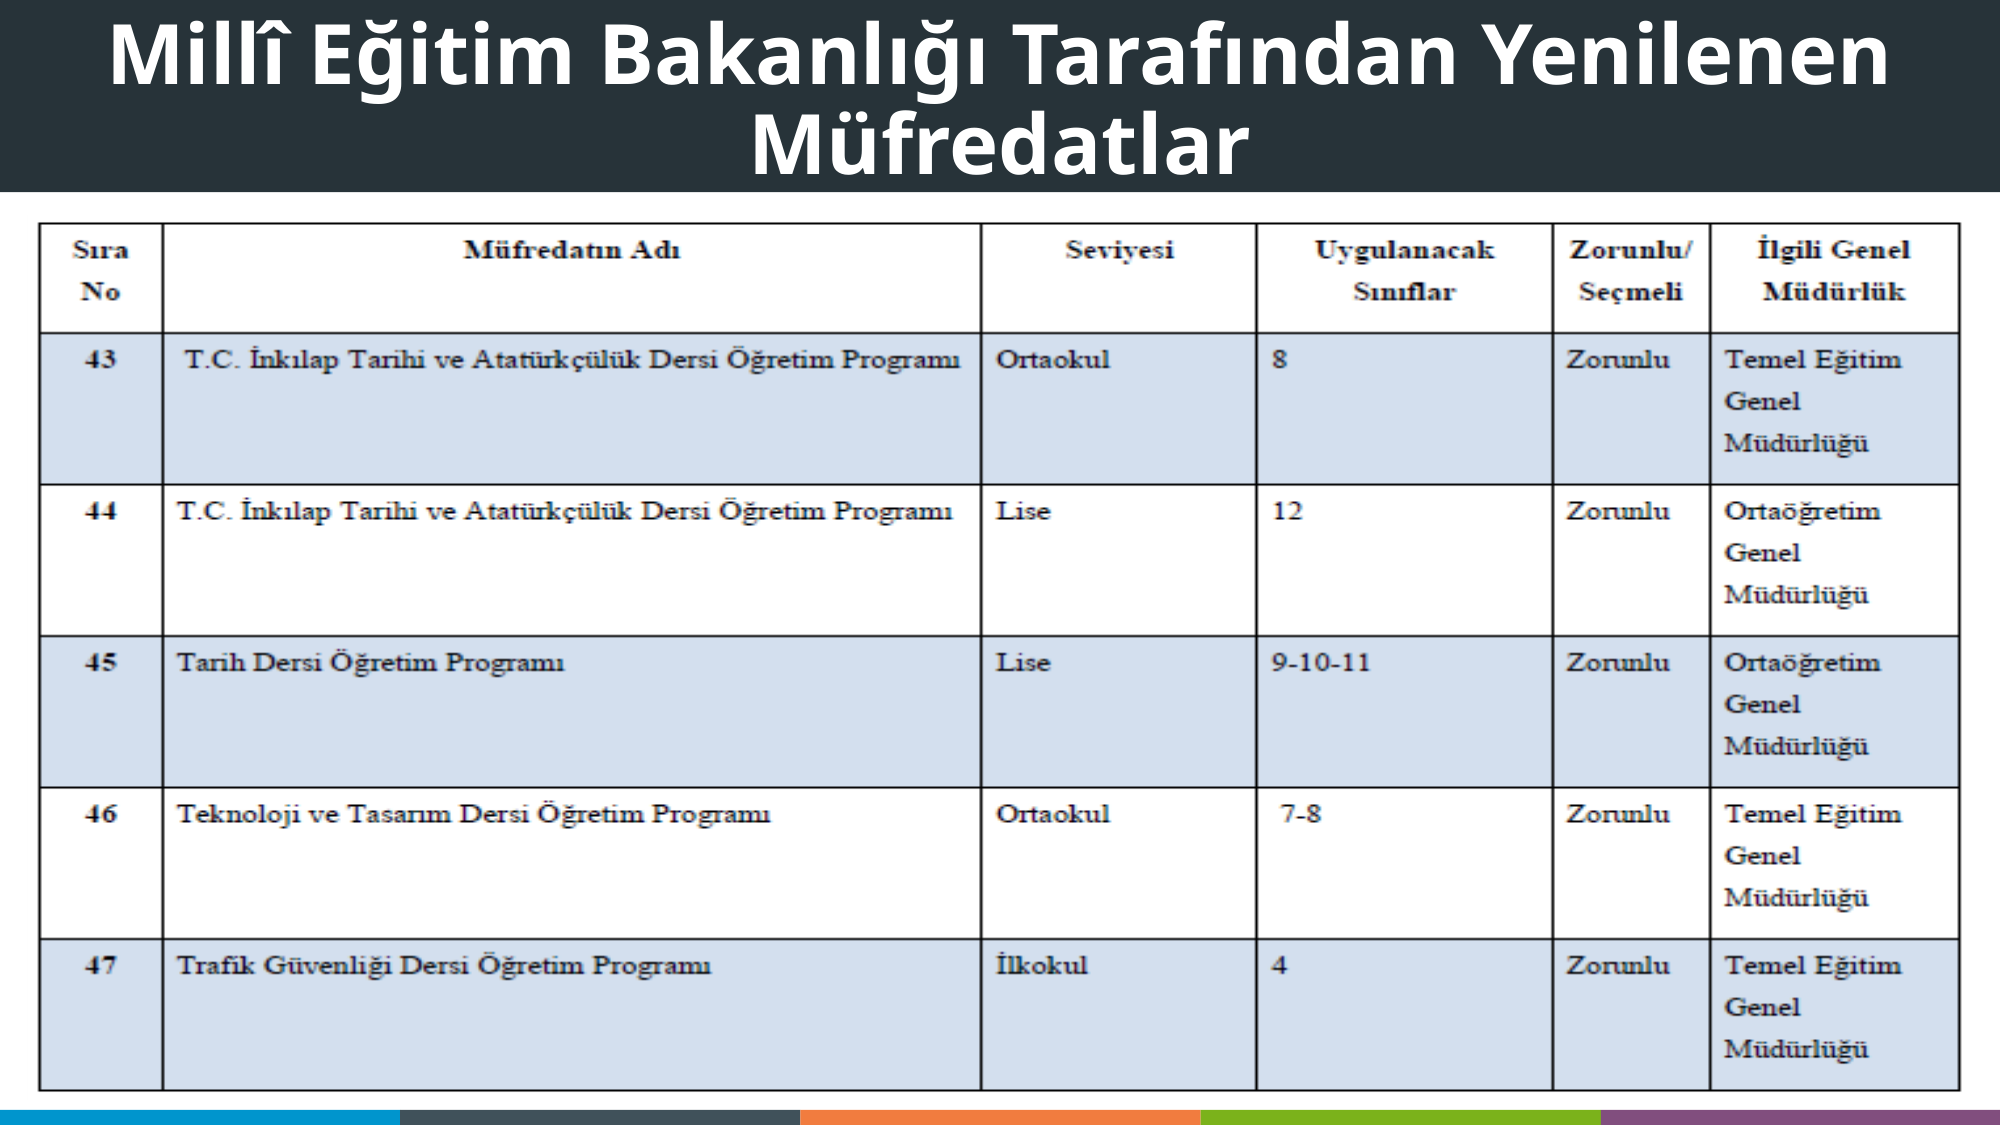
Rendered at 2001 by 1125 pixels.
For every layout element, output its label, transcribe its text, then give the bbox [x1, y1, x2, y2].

title Millî Eğitim Bakanlığı Tarafından Yenilenen Müfredatlar [0, 40, 2000, 166]
picture [26, 215, 1972, 1100]
